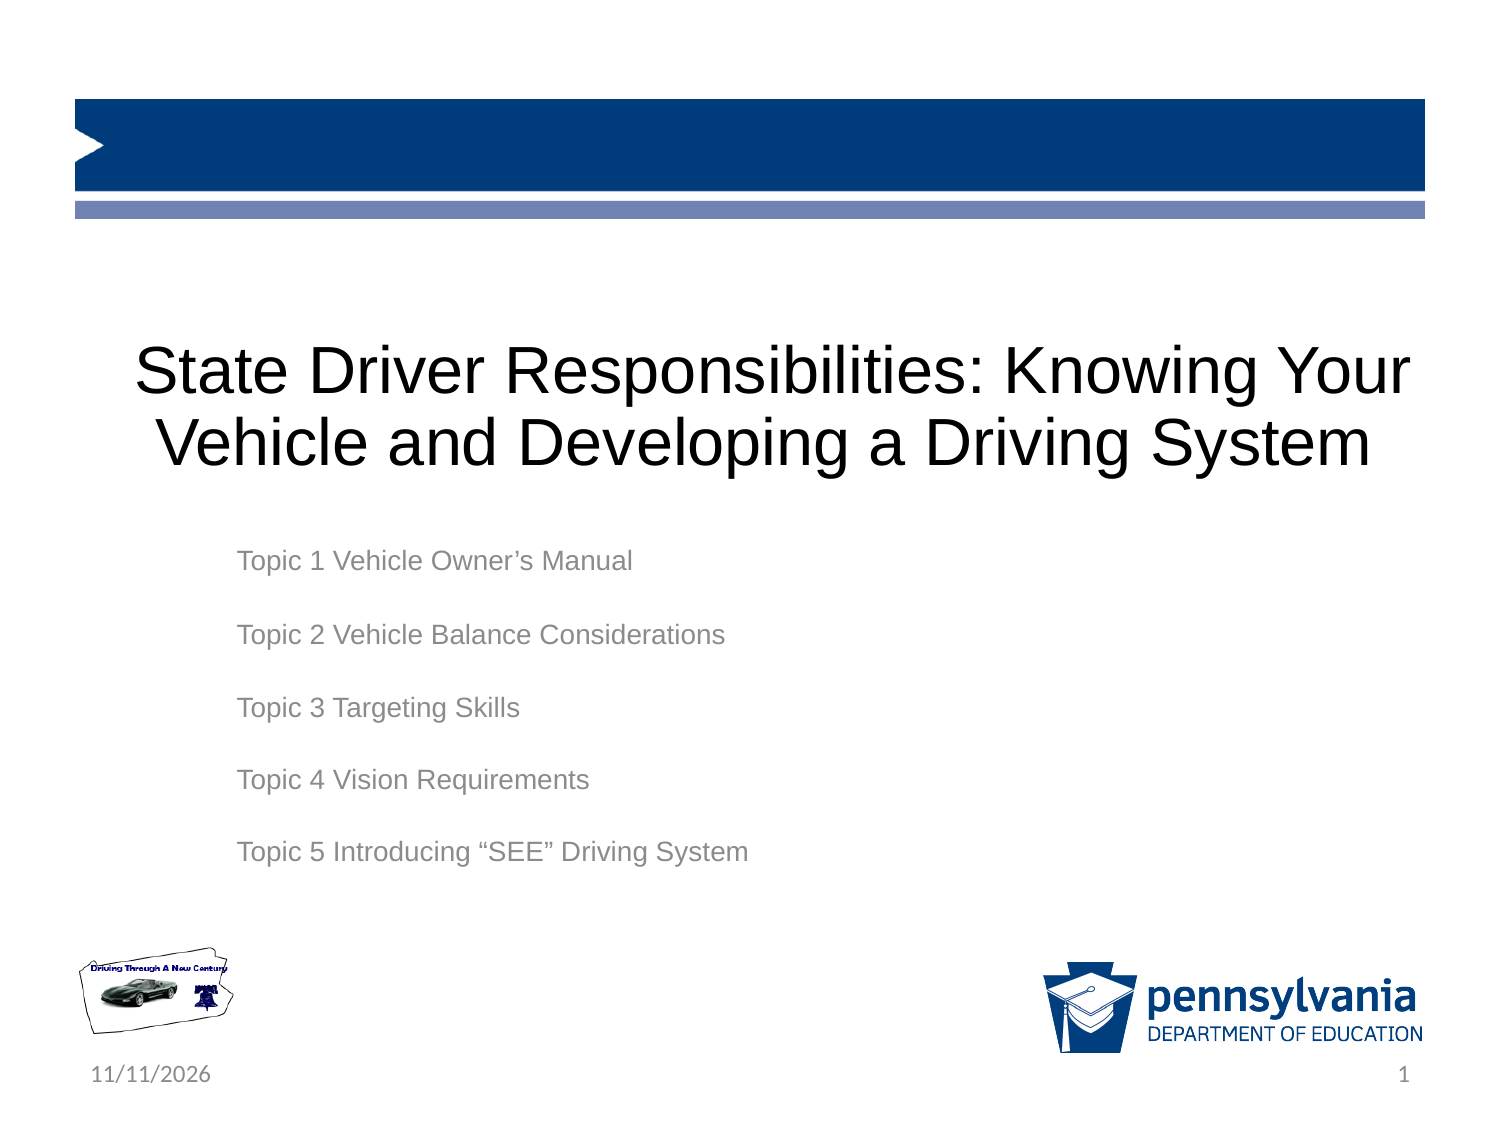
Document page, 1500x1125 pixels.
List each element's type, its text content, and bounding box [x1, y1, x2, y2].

picture [74, 939, 238, 1040]
picture [75, 99, 1425, 219]
slide_number 1 [1074, 1042, 1425, 1103]
title State Driver Responsibilities: Knowing Your Vehicle and Developing a Driving System [31, 347, 1469, 469]
subtitle Topic 1 Vehicle Owner’s Manual Topic 2 Vehicle Balance Considerations Topic 3 Targeting Skills Topic 4 Vision Requirements Topic 5 Introducing “SEE” Driving System [150, 491, 1250, 875]
picture [1043, 962, 1422, 1053]
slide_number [75, 1042, 425, 1103]
